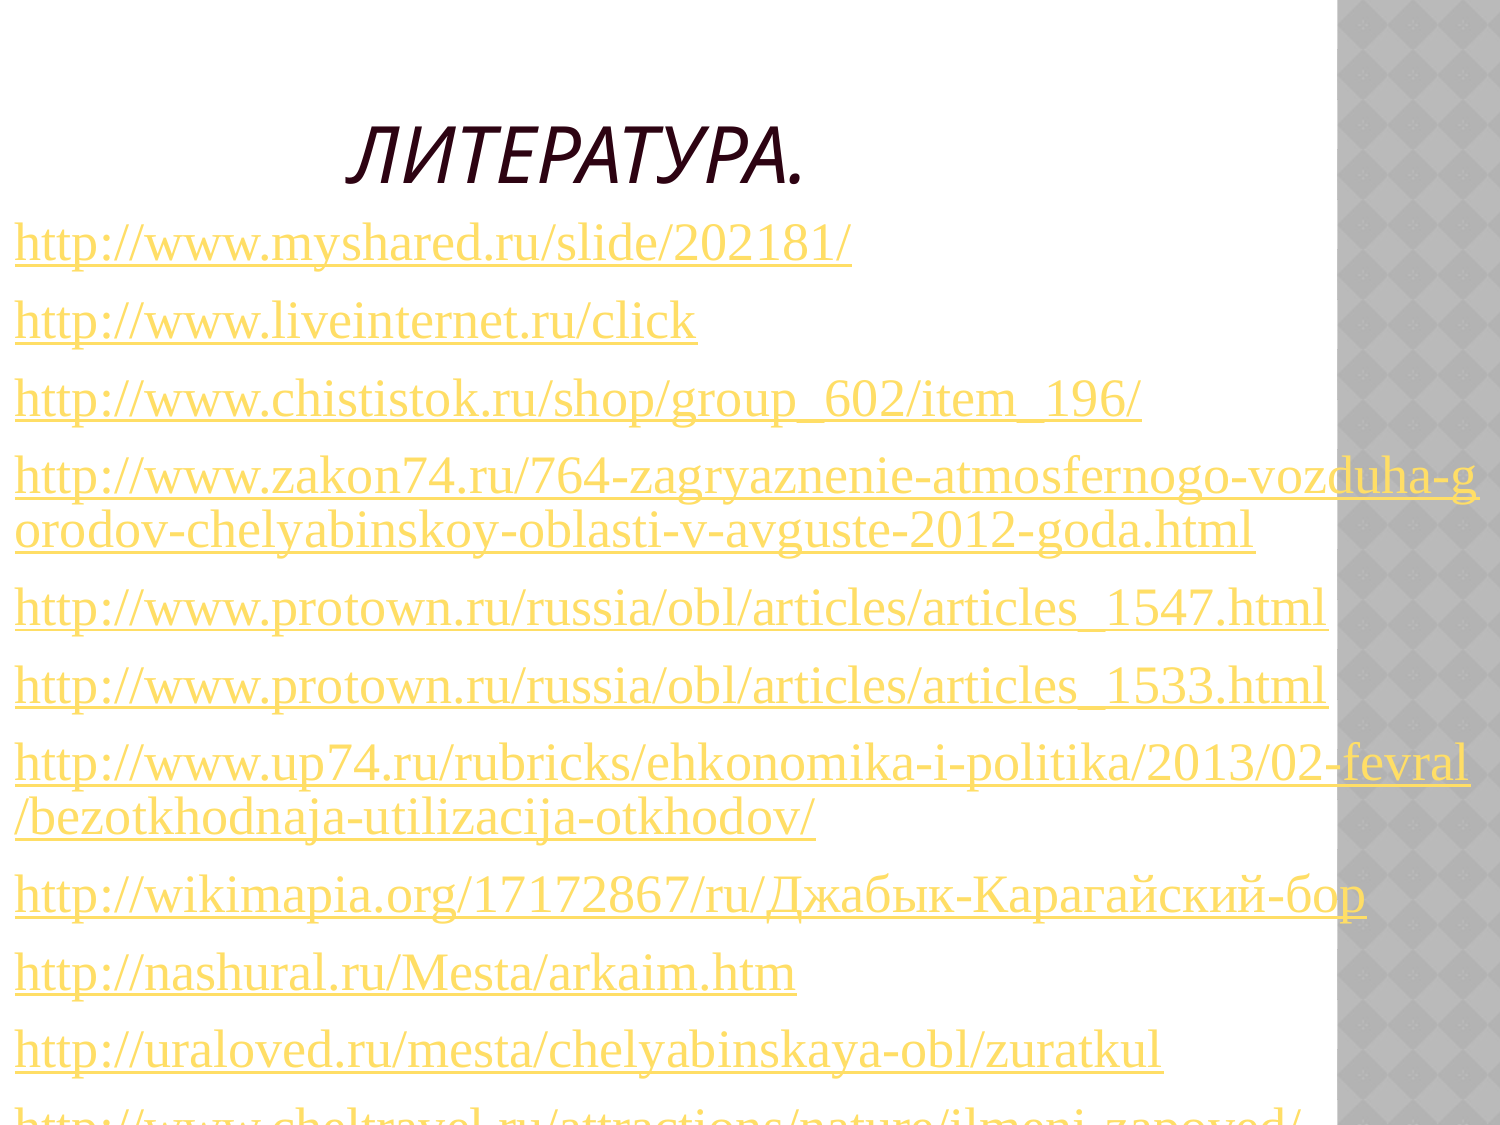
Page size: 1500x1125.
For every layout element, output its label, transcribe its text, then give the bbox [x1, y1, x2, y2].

title Литература. [75, 52, 1263, 199]
list http://www.myshared.ru/slide/202181/ http://www.liveinternet.ru/click http://www.chististok.ru/shop/group_602/item_196/ http://www.zakon74.ru/764-zagryaznenie-atmosfernogo-vozduha-gorodov-chelyabinskoy-oblasti-v-avguste-2012-goda.html http://www.protown.ru/russia/obl/articles/articles_1547.html http://www.protown.ru/russia/obl/articles/articles_1533.html http://www.up74.ru/rubricks/ehkonomika-i-politika/2013/02-fevral/bezotkhodnaja-utilizacija-otkhodov/ http://wikimapia.org/17172867/ru/Джабык-Карагайский-бор http://nashural.ru/Mesta/arkaim.htm http://uraloved.ru/mesta/chelyabinskaya-obl/zuratkul http://www.cheltravel.ru/attractions/nature/ilmeni-zapoved/ [0, 199, 1500, 1090]
